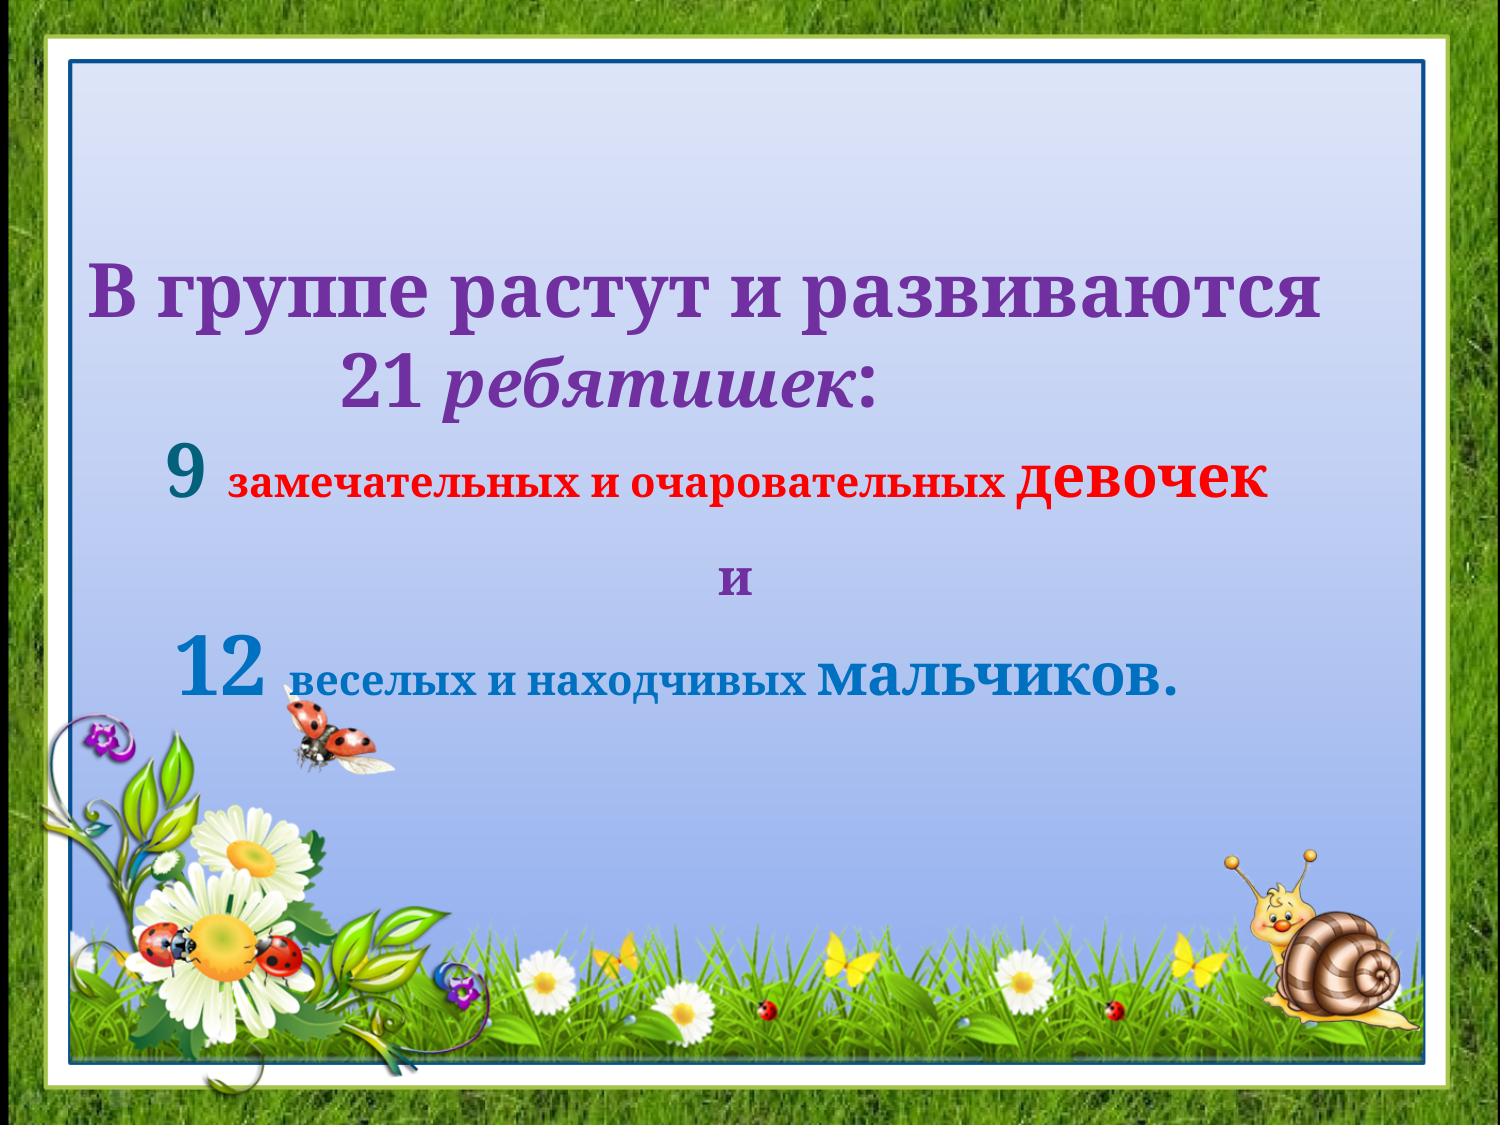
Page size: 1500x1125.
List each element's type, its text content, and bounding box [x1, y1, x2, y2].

title В группе растут и развиваются 21 ребятишек: 9 замечательных и очаровательных девочек и 12 веселых и находчивых мальчиков. [87, 74, 1413, 713]
picture [0, 0, 1500, 1125]
